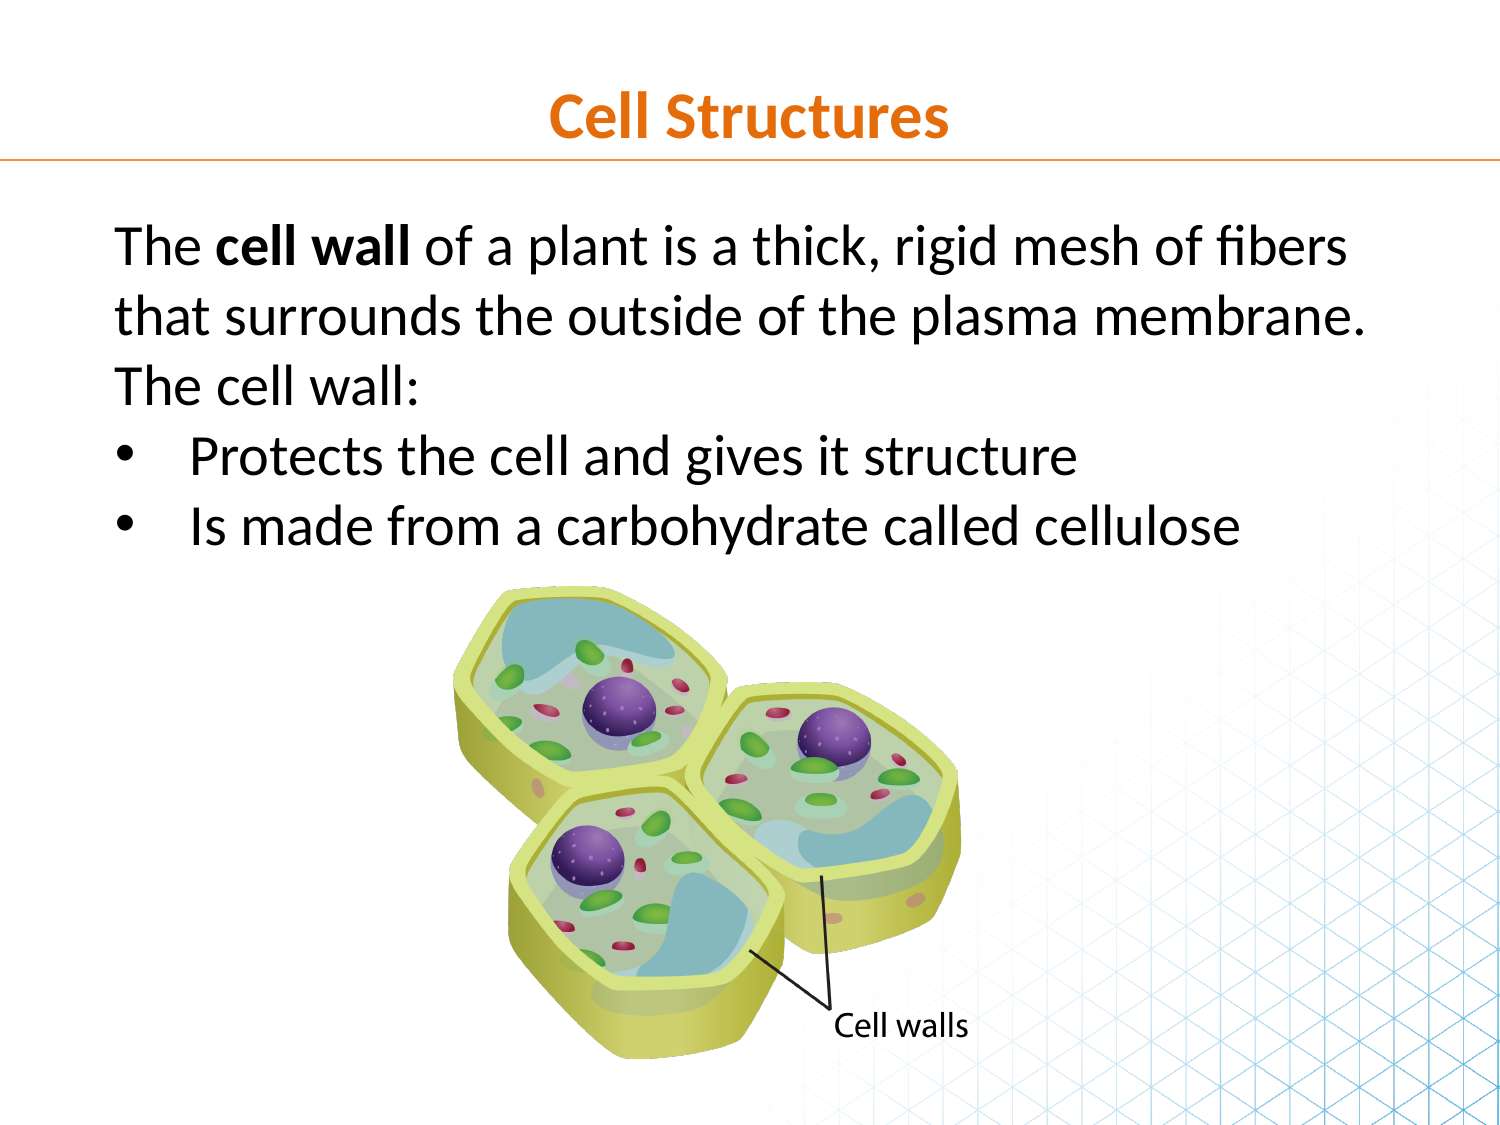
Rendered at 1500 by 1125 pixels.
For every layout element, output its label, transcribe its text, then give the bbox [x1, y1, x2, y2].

text_box Cell Structures [149, 64, 1350, 159]
text_box The cell wall of a plant is a thick, rigid mesh of fibers that surrounds the outside of the plasma membrane. The cell wall: Protects the cell and gives it structure Is made from a carbohydrate called cellulose [99, 200, 1400, 565]
picture [415, 287, 1500, 1125]
